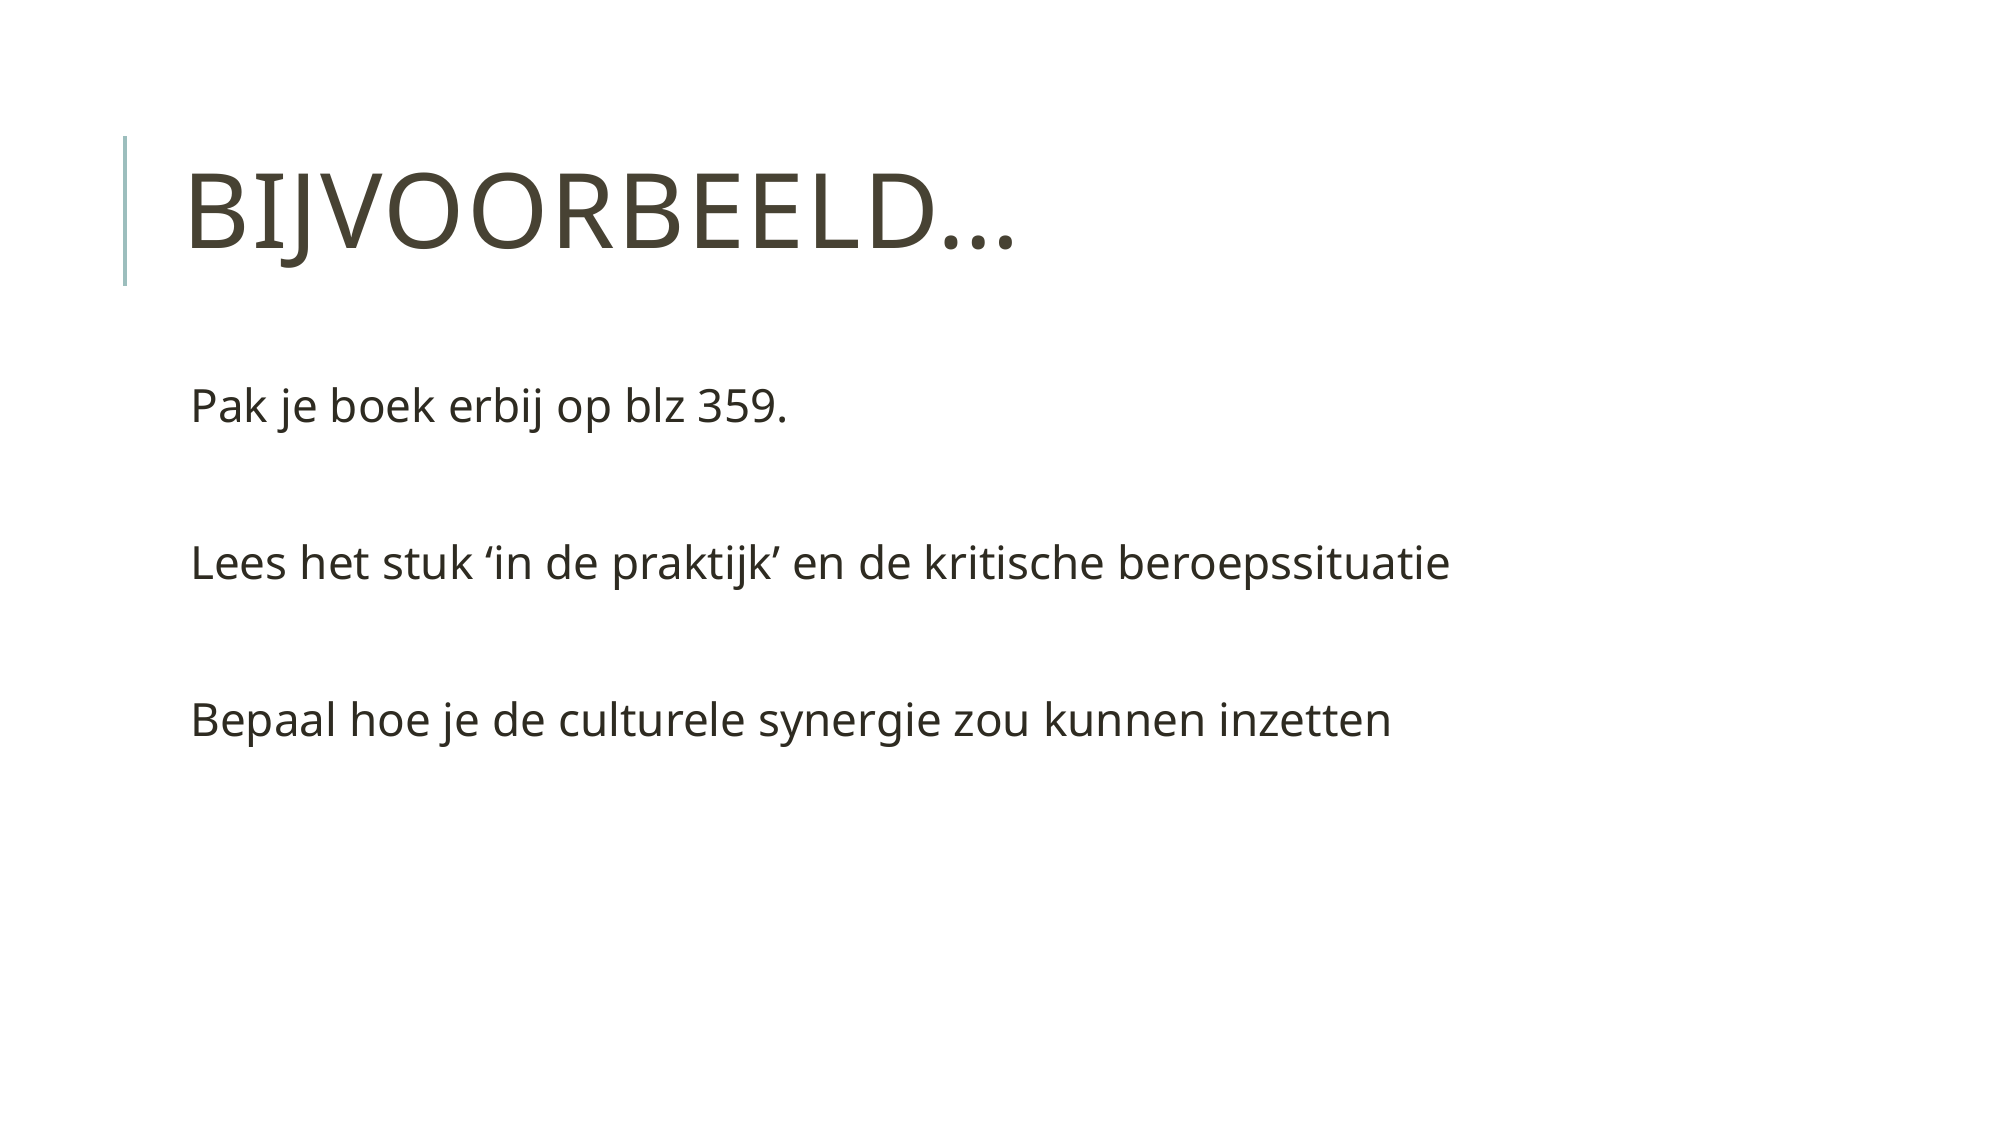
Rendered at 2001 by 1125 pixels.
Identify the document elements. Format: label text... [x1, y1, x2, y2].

list Pak je boek erbij op blz 359. Lees het stuk ‘in de praktijk’ en de kritische beroepssituatie Bepaal hoe je de culturele synergie zou kunnen inzetten [168, 375, 1763, 1035]
title Bijvoorbeeld… [168, 96, 1763, 342]
